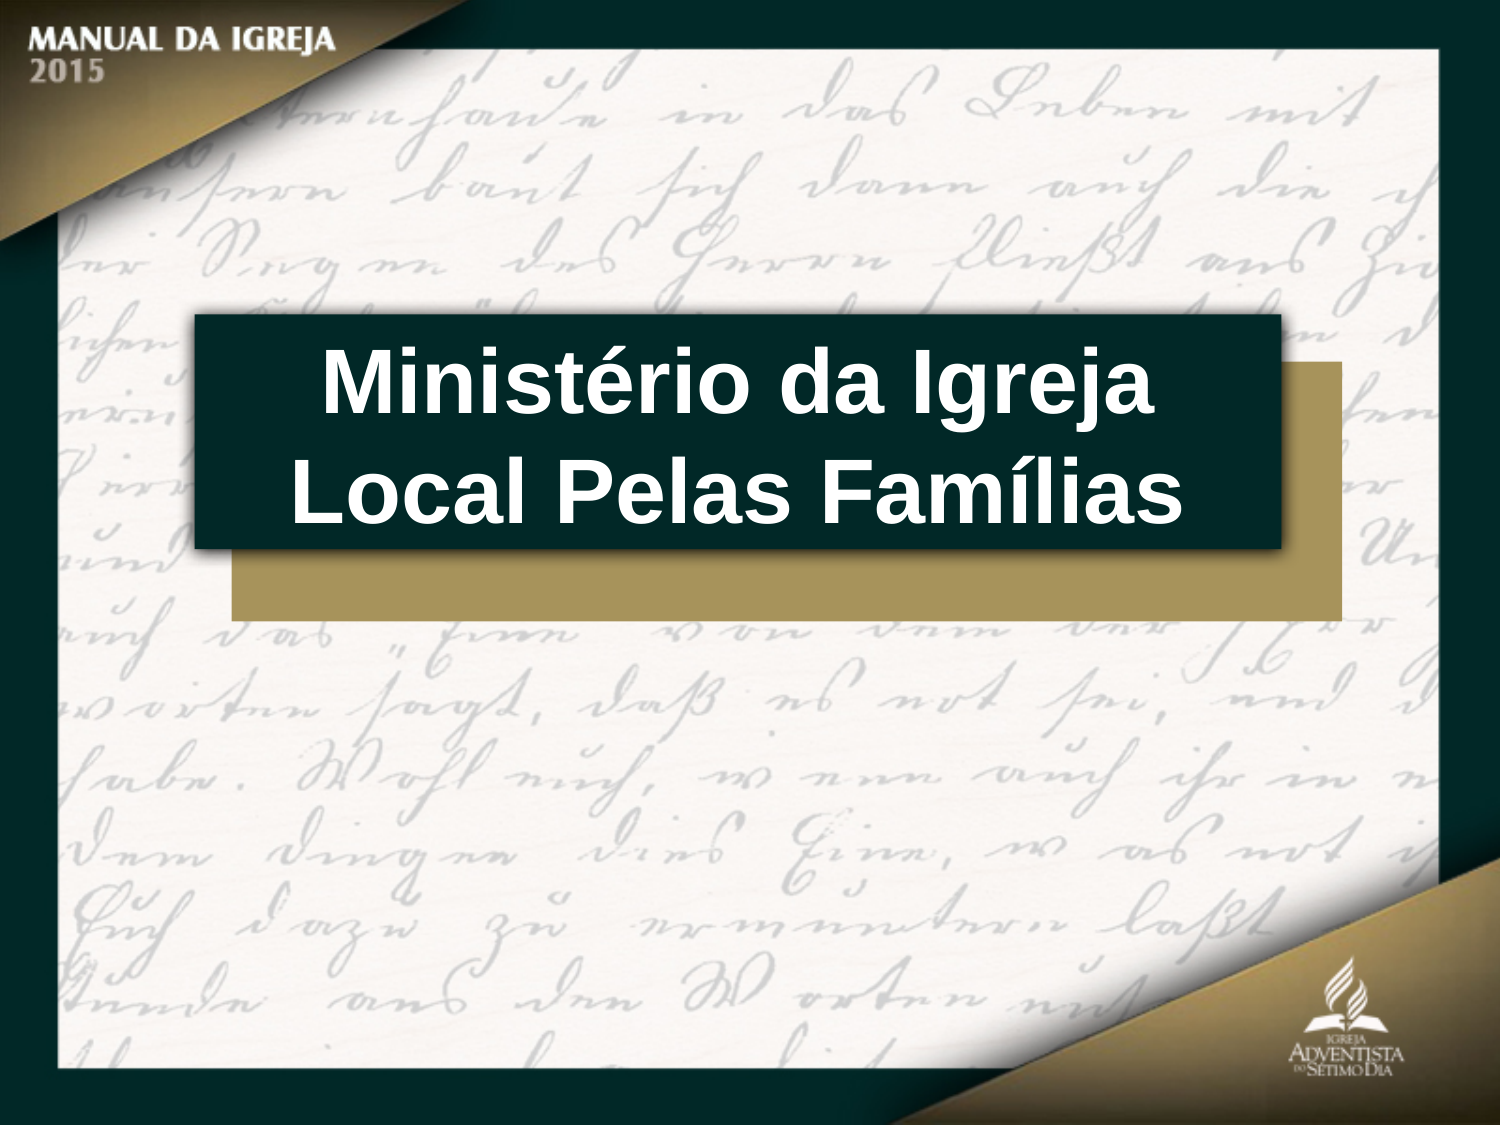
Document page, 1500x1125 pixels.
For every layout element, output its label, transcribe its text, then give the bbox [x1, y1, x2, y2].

text_box [230, 360, 1344, 624]
picture [0, 0, 1500, 1125]
text_box Ministério da Igreja Local Pelas Famílias [194, 314, 1282, 550]
